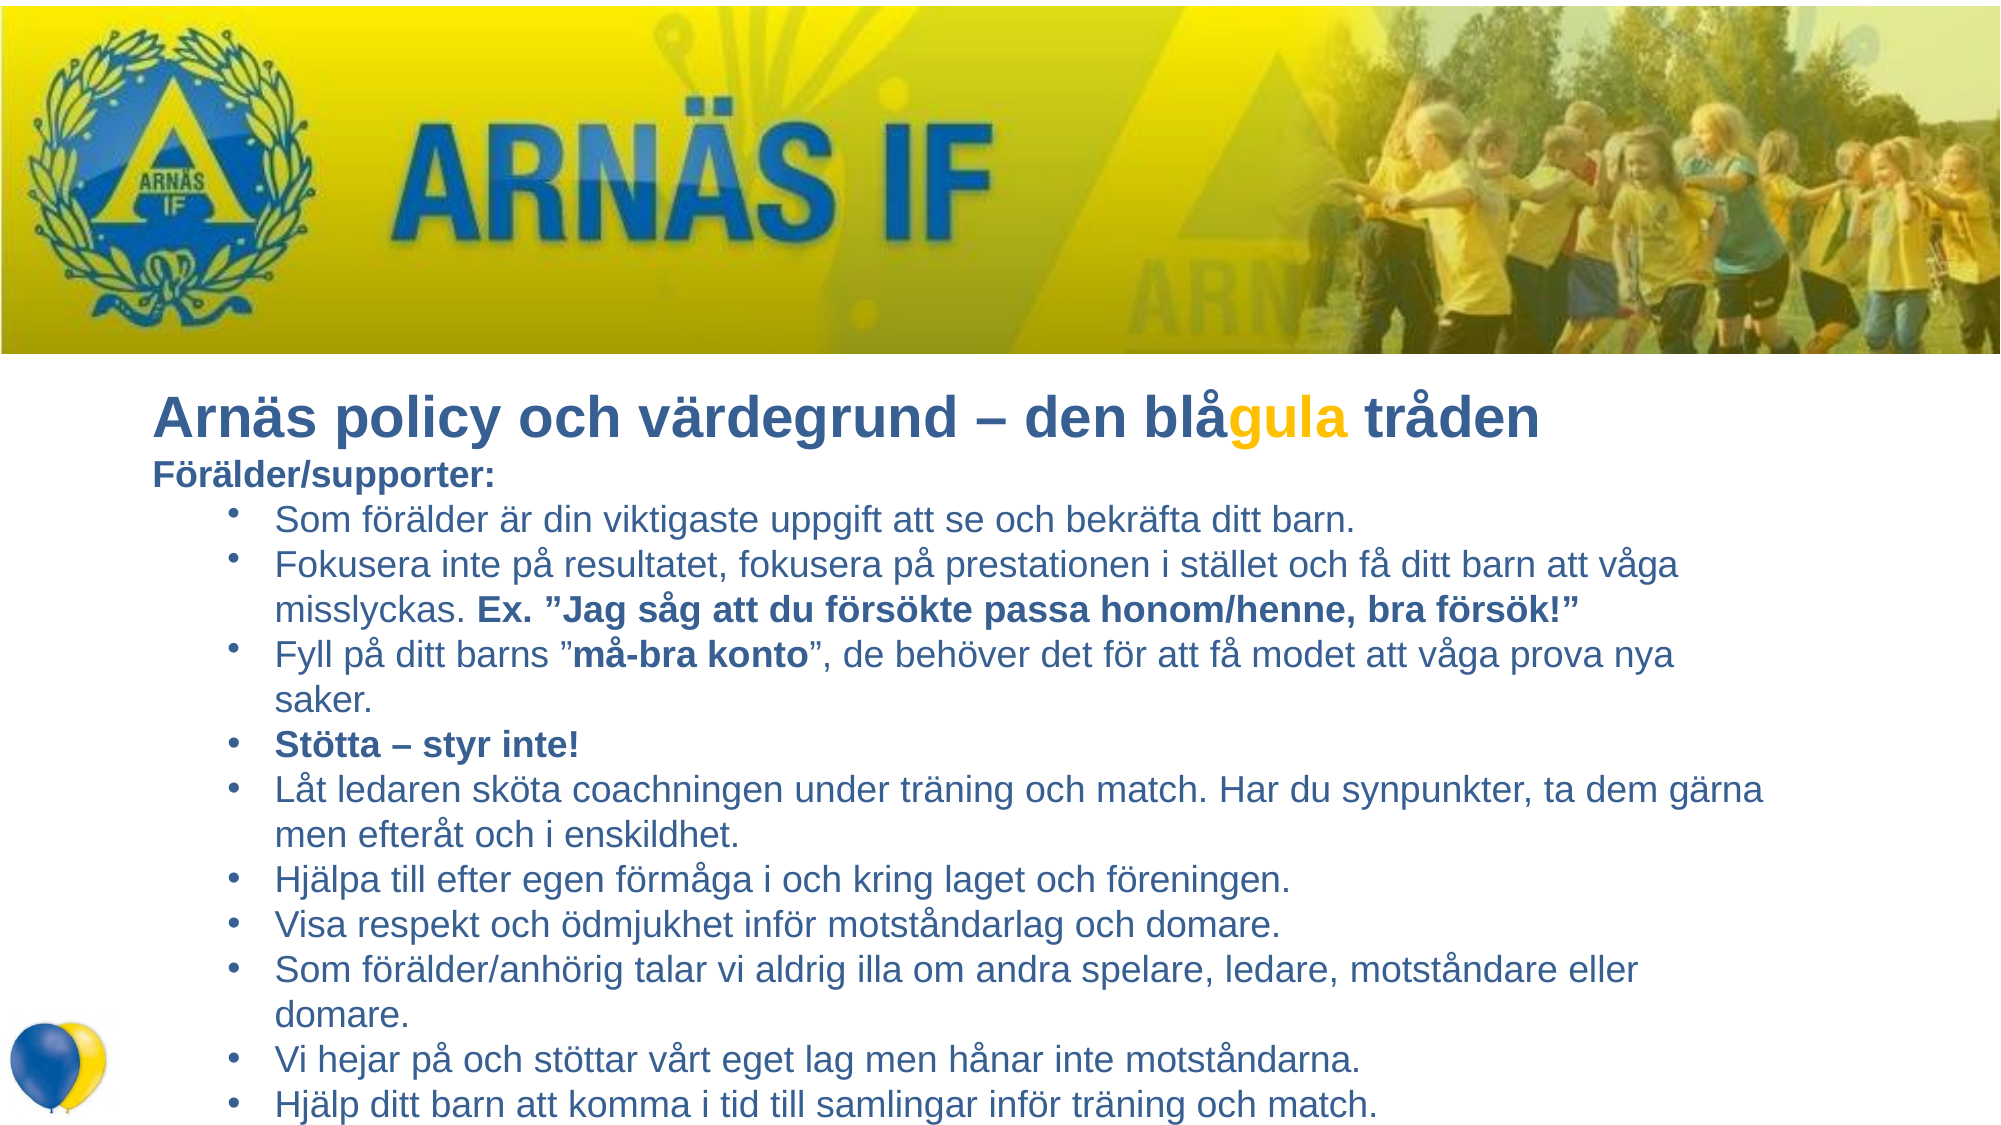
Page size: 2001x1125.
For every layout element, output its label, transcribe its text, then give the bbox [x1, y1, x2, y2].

picture [4, 1012, 114, 1119]
title Arnäs policy och värdegrund – den blågula tråden [150, 377, 1547, 447]
text_box Förälder/supporter: Som förälder är din viktigaste uppgift att se och bekräfta ditt barn. Fokusera inte på resultatet, fokusera på prestationen i stället och få ditt barn att våga misslyckas. Ex. ”Jag såg att du försökte passa honom/henne, bra försök!” Fyll på ditt barns ”må-bra konto”, de behöver det för att få modet att våga prova nya saker. Stötta – styr inte! Låt ledaren sköta coachningen under träning och match. Har du synpunkter, ta dem gärna men efteråt och i enskildhet. Hjälpa till efter egen förmåga i och kring laget och föreningen. Visa respekt och ödmjukhet inför motståndarlag och domare. Som förälder/anhörig talar vi aldrig illa om andra spelare, ledare, motståndare eller domare. Vi hejar på och stöttar vårt eget lag men hånar inte motståndarna. Hjälp ditt barn att komma i tid till samlingar inför träning och match. [150, 447, 1791, 1125]
picture [0, 6, 2000, 354]
